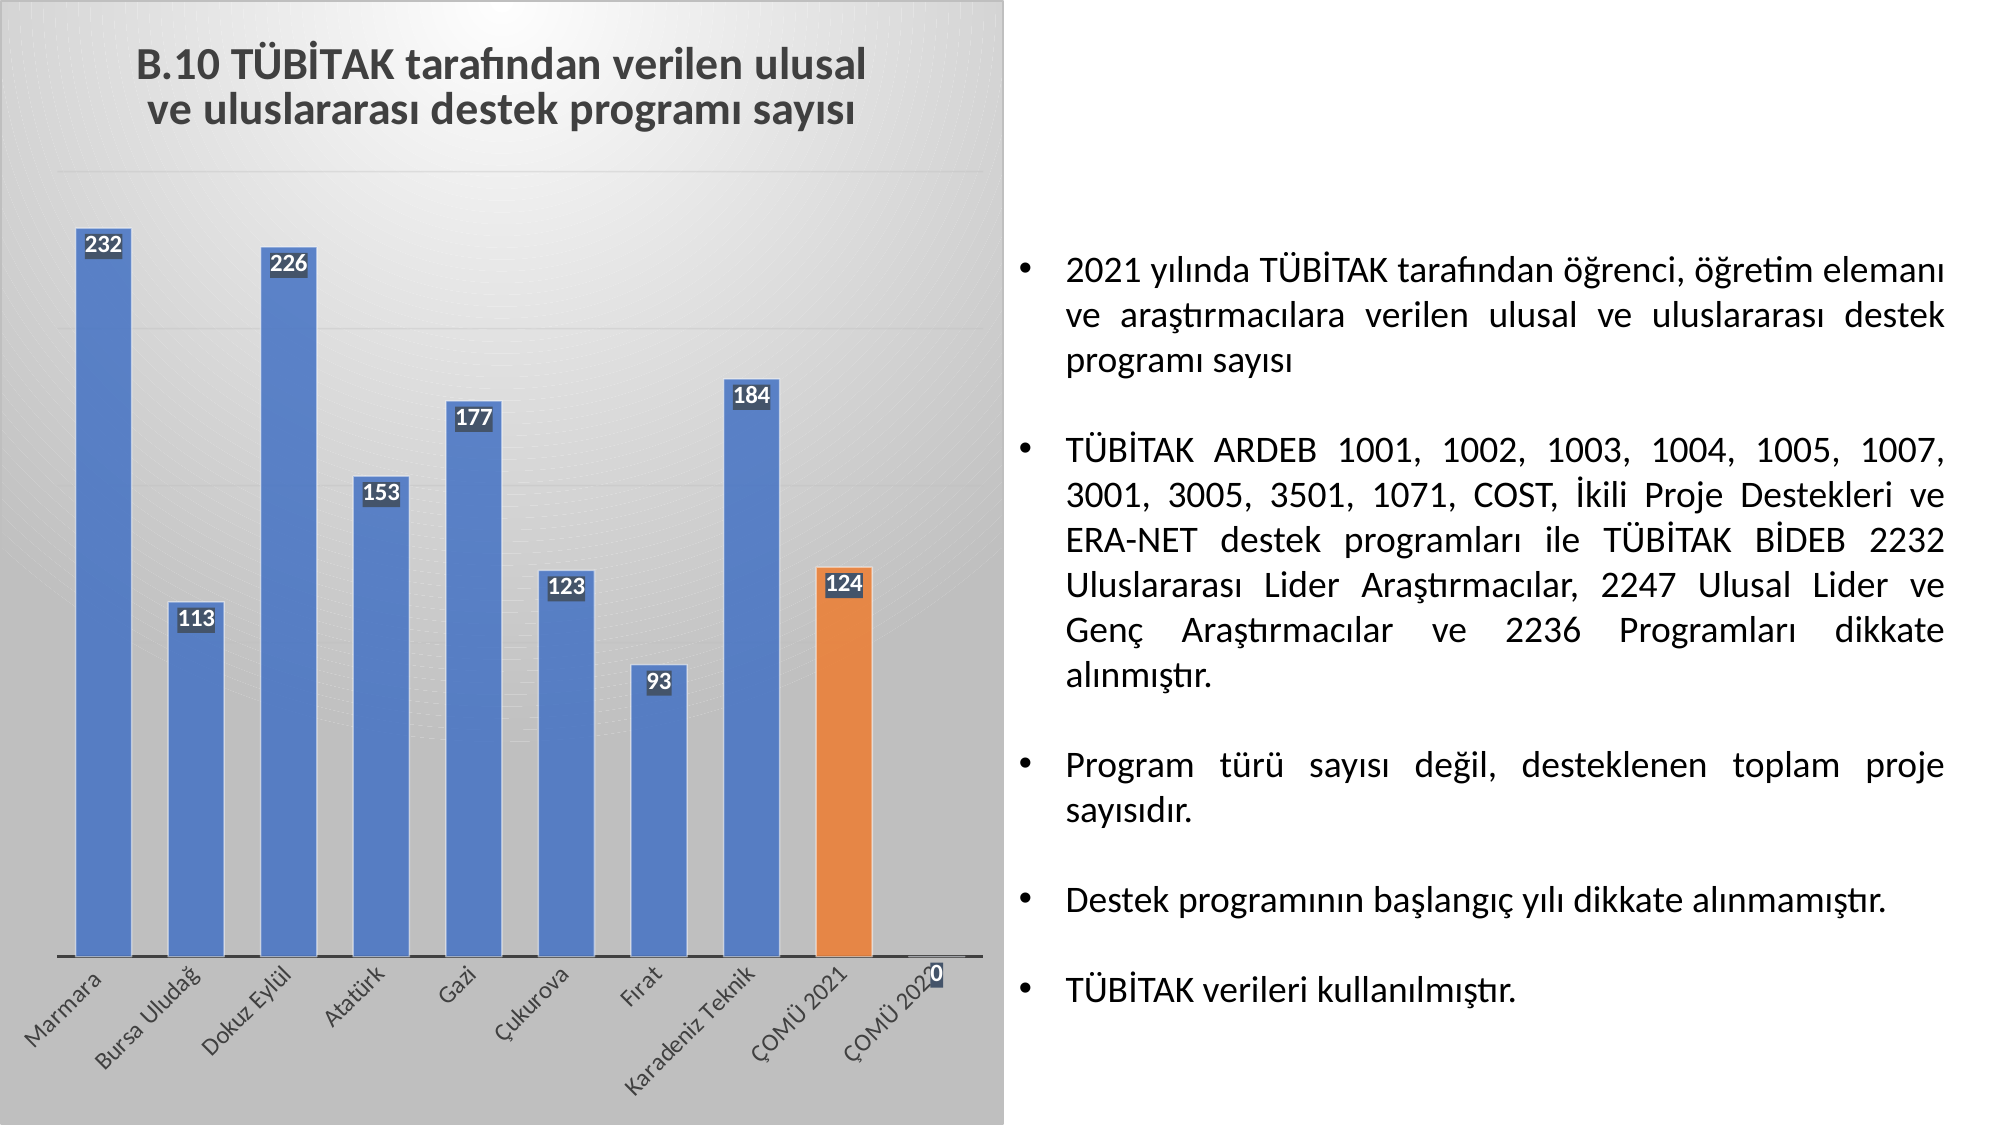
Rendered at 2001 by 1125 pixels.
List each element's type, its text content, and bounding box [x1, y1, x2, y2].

text_box 2021 yılında TÜBİTAK tarafından öğrenci, öğretim elemanı ve araştırmacılara verilen ulusal ve uluslararası destek programı sayısı TÜBİTAK ARDEB 1001, 1002, 1003, 1004, 1005, 1007, 3001, 3005, 3501, 1071, COST, İkili Proje Destekleri ve ERA-NET destek programları ile TÜBİTAK BİDEB 2232 Uluslararası Lider Araştırmacılar, 2247 Ulusal Lider ve Genç Araştırmacılar ve 2236 Programları dikkate alınmıştır. Program türü sayısı değil, desteklenen toplam proje sayısıdır. Destek programının başlangıç yılı dikkate alınmamıştır. TÜBİTAK verileri kullanılmıştır. [1004, 237, 1960, 1017]
chart [0, 0, 1004, 1125]
